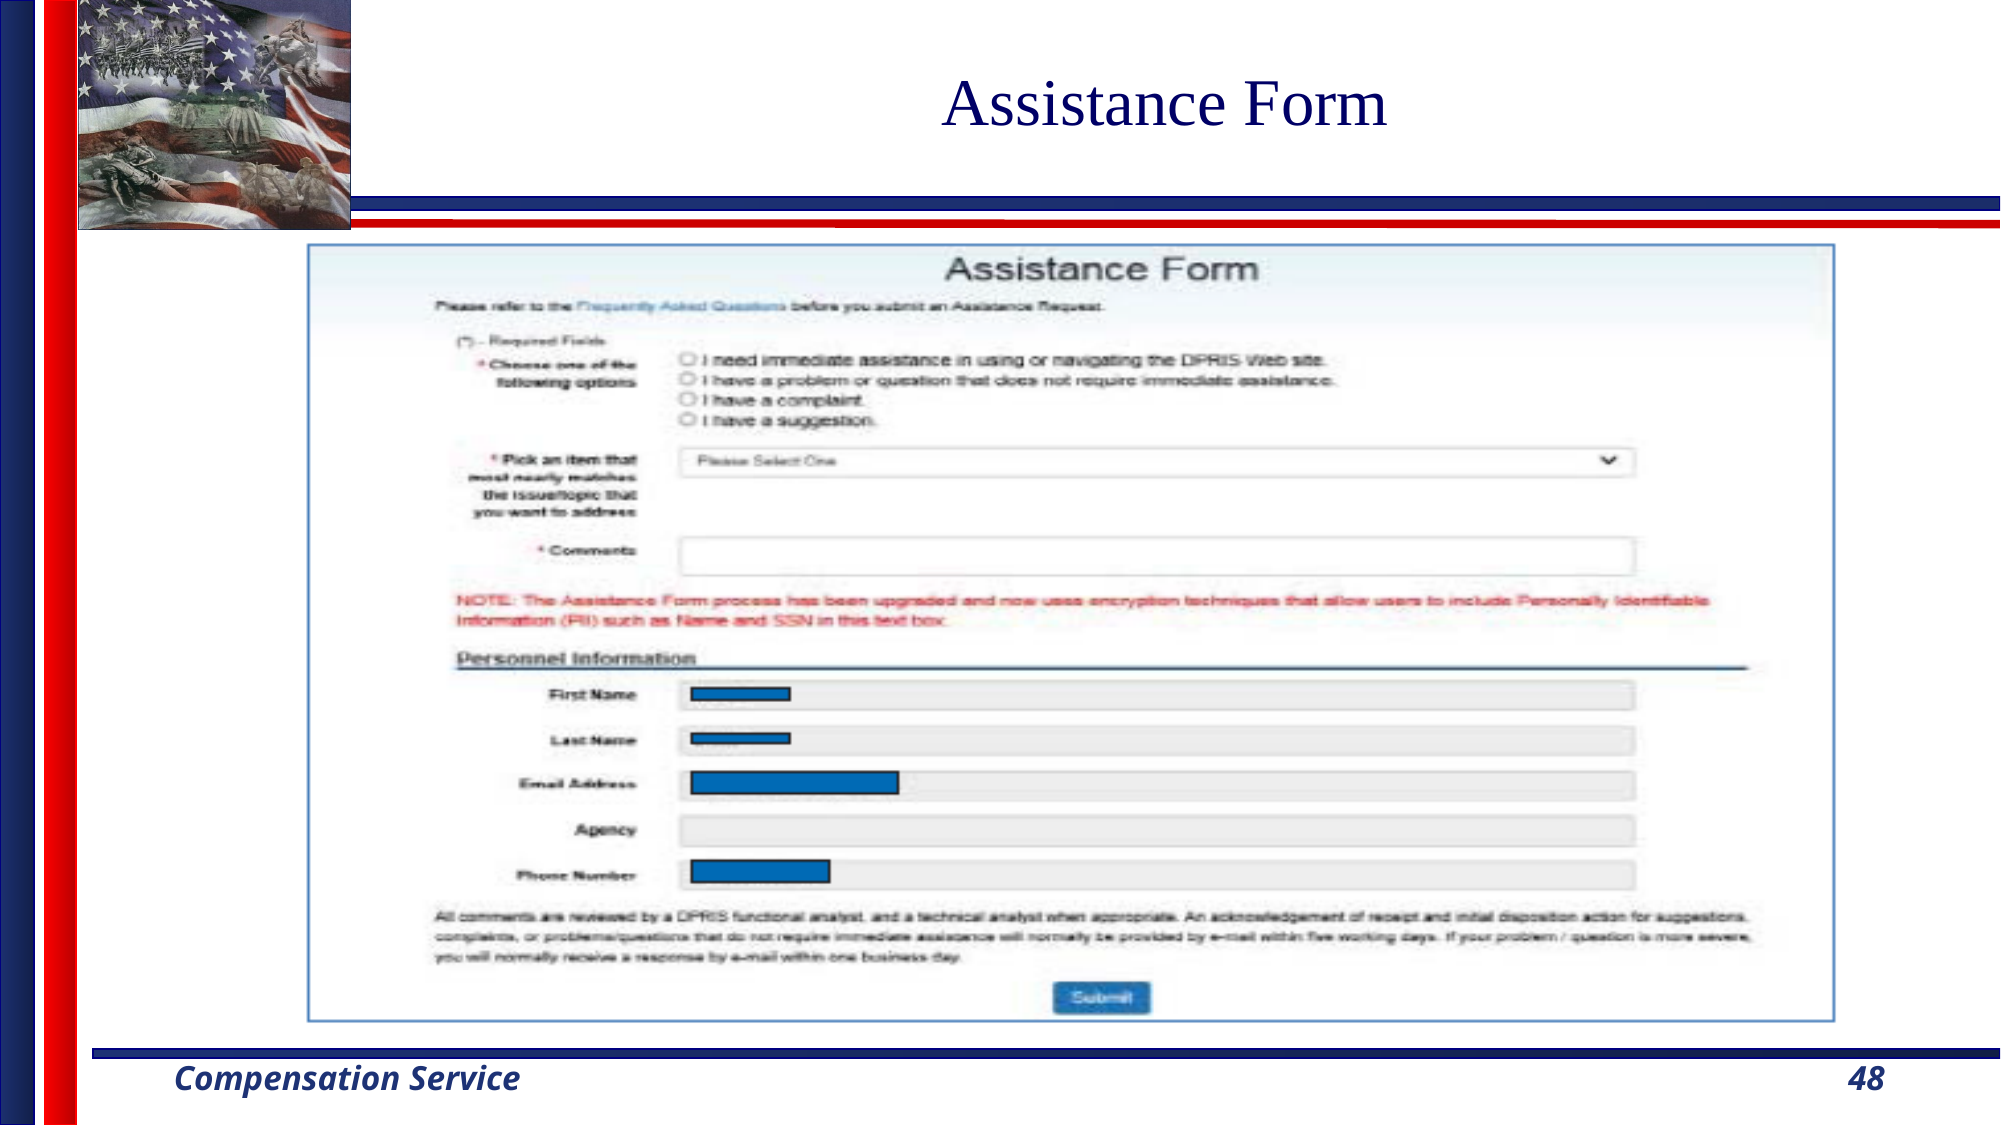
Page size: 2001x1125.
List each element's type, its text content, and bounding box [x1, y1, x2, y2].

slide_number 48 [1733, 1042, 2000, 1118]
title Assistance Form [360, 7, 1971, 190]
picture [78, 0, 1845, 1035]
